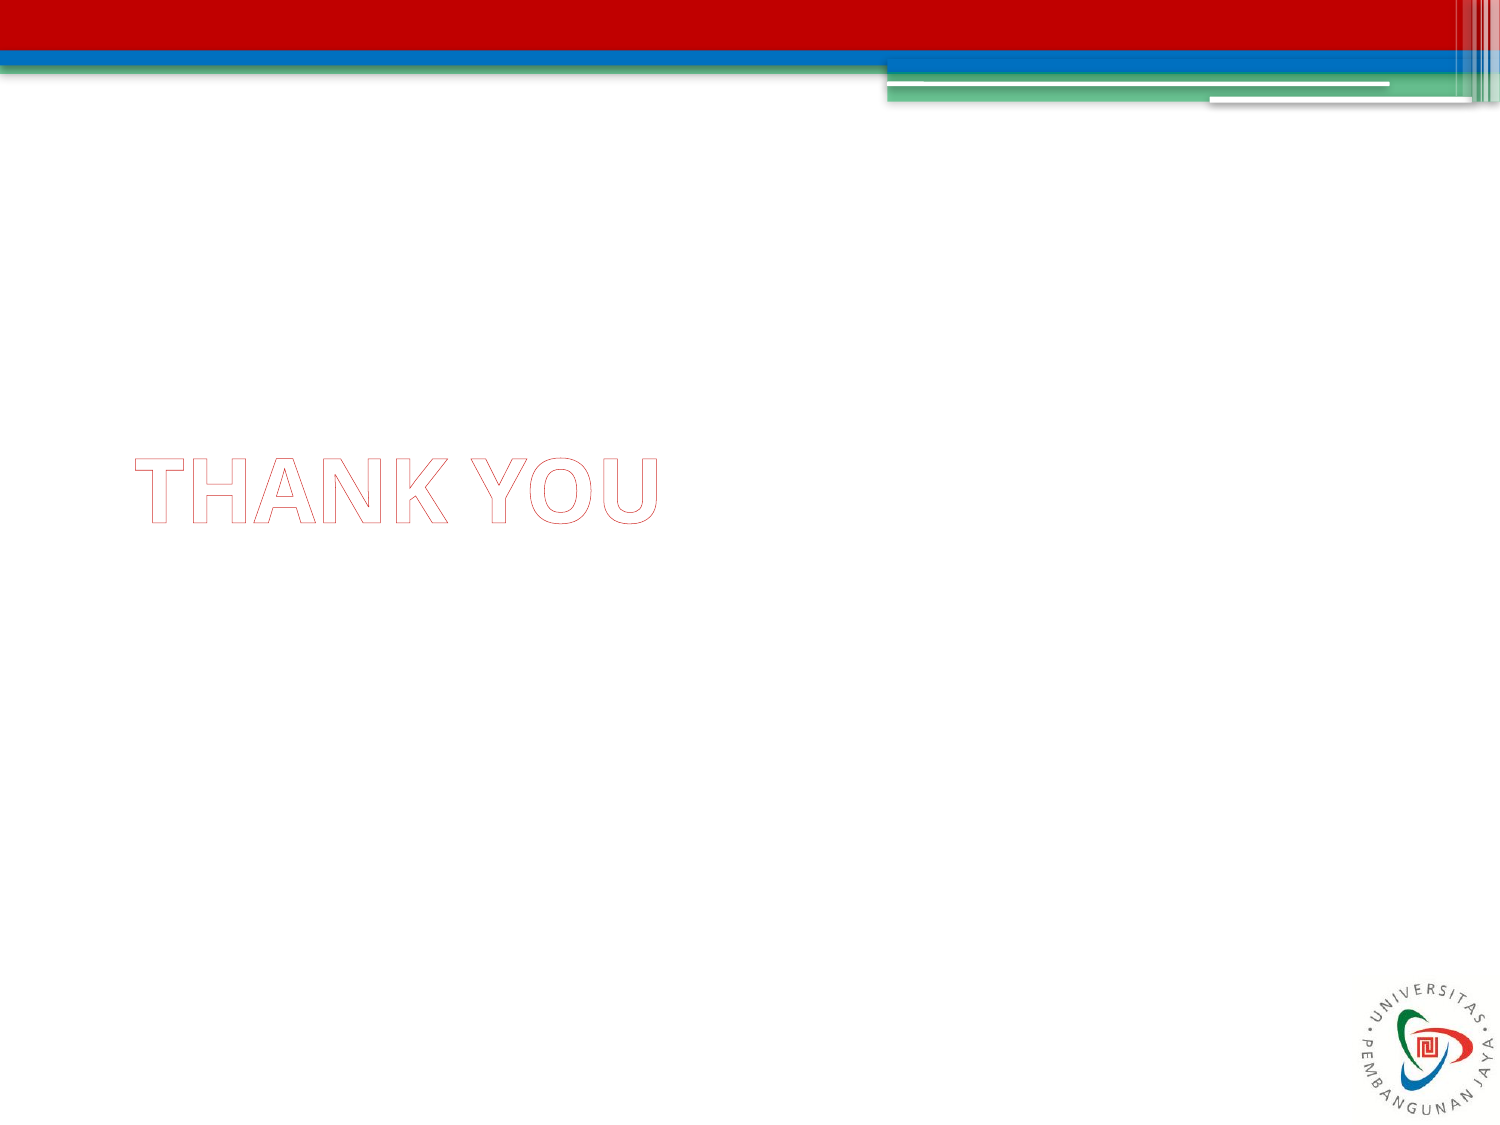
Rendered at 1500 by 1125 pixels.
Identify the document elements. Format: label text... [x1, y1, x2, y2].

title THANK YOU [118, 324, 1394, 549]
picture [1352, 975, 1500, 1125]
